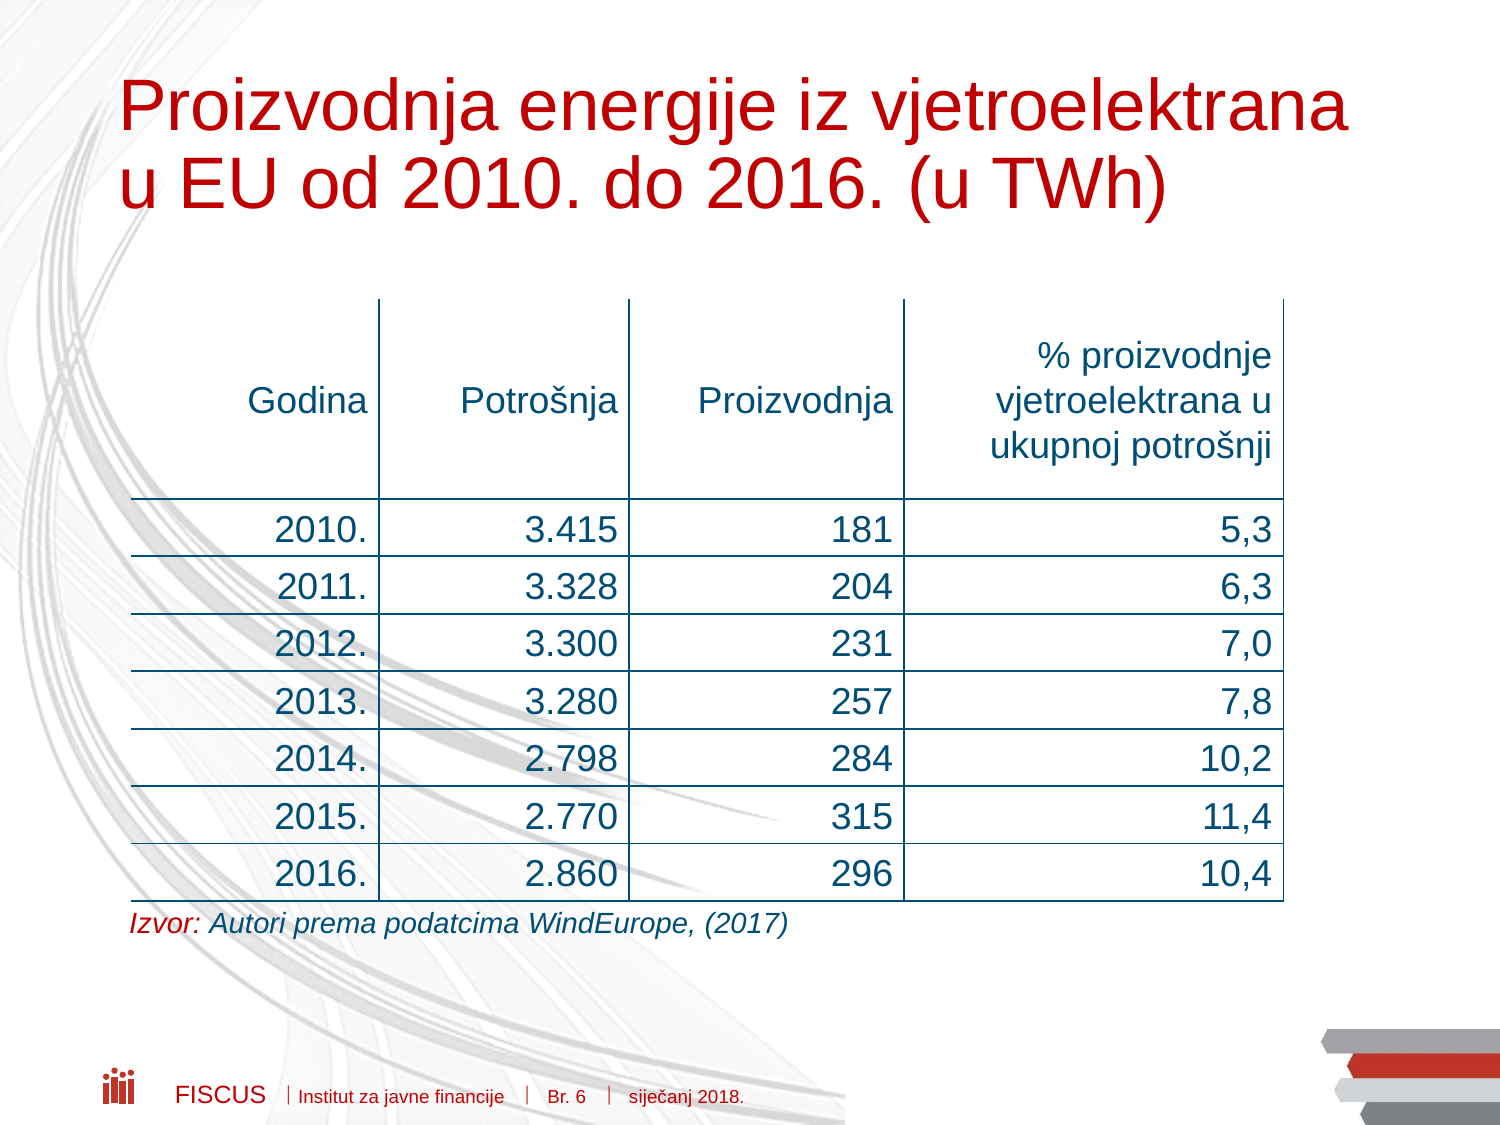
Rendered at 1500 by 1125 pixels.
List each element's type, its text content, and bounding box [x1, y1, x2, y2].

table_cell 231 [630, 615, 903, 670]
table_cell 315 [630, 787, 903, 843]
table_cell 2012. [131, 615, 378, 670]
table_cell 2010. [131, 500, 378, 555]
table_header Godina [131, 299, 378, 498]
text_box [103, 1067, 135, 1104]
table_header Potrošnja [380, 299, 628, 498]
text_box Fiscus  Institut za javne financije  Br. 6  siječanj 2018. [159, 1058, 760, 1119]
table_cell 204 [630, 557, 903, 613]
table_cell 3.328 [380, 557, 628, 613]
table_cell 7,0 [905, 615, 1283, 670]
picture [1318, 1029, 1500, 1125]
table_header % proizvodnje vjetroelektrana u ukupnoj potrošnji [905, 299, 1283, 498]
table_cell 5,3 [905, 500, 1283, 555]
table_cell 6,3 [905, 557, 1283, 613]
table_cell 2015. [131, 787, 378, 843]
table_cell 10,4 [905, 844, 1283, 896]
table_cell 284 [630, 730, 903, 785]
table_cell 2014. [131, 730, 378, 785]
title Proizvodnja energije iz vjetroelektrana u EU od 2010. do 2016. (u TWh) [103, 59, 1397, 278]
table_cell 296 [630, 844, 903, 896]
table_cell 2013. [131, 672, 378, 728]
table_cell 2011. [131, 557, 378, 613]
table_cell 3.280 [380, 672, 628, 728]
table_cell 3.415 [380, 500, 628, 555]
table_cell 2.798 [380, 730, 628, 785]
table_cell 257 [630, 672, 903, 728]
text_box Izvor: Autori prema podatcima WindEurope, (2017) [114, 896, 1410, 947]
table_cell 10,2 [905, 730, 1283, 785]
table_cell 2.770 [380, 787, 628, 843]
table_cell 181 [630, 500, 903, 555]
table_cell 11,4 [905, 787, 1283, 843]
table_cell 2.860 [380, 844, 628, 896]
table_cell 2016. [131, 844, 378, 896]
table_header Proizvodnja [630, 299, 903, 498]
table_cell 3.300 [380, 615, 628, 670]
table_cell 7,8 [905, 672, 1283, 728]
